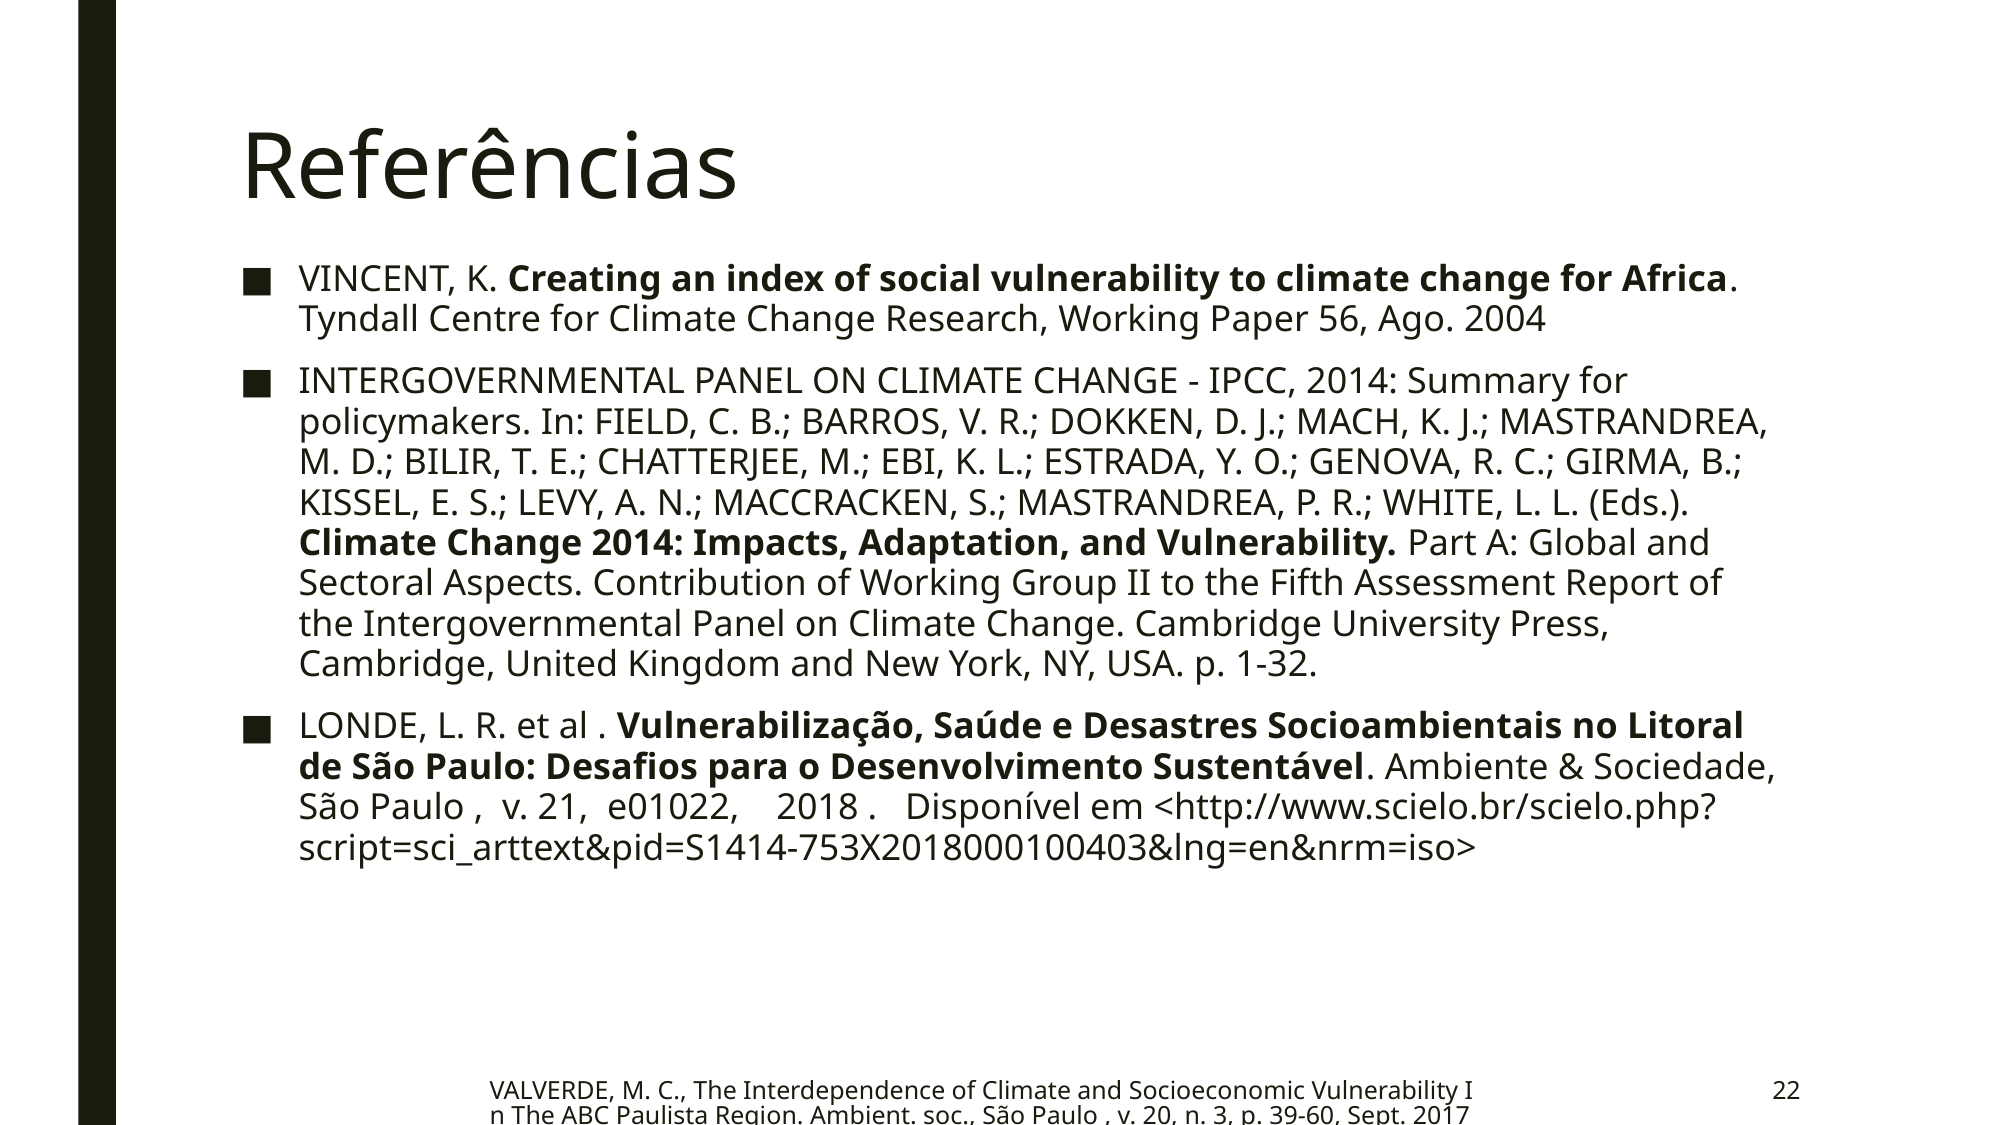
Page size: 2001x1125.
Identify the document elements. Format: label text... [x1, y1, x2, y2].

list VINCENT, K. Creating an index of social vulnerability to climate change for Africa. Tyndall Centre for Climate Change Research, Working Paper 56, Ago. 2004 INTERGOVERNMENTAL PANEL ON CLIMATE CHANGE - IPCC, 2014: Summary for policymakers. In: FIELD, C. B.; BARROS, V. R.; DOKKEN, D. J.; MACH, K. J.; MASTRANDREA, M. D.; BILIR, T. E.; CHATTERJEE, M.; EBI, K. L.; ESTRADA, Y. O.; GENOVA, R. C.; GIRMA, B.; KISSEL, E. S.; LEVY, A. N.; MACCRACKEN, S.; MASTRANDREA, P. R.; WHITE, L. L. (Eds.). Climate Change 2014: Impacts, Adaptation, and Vulnerability. Part A: Global and Sectoral Aspects. Contribution of Working Group II to the Fifth Assessment Report of the Intergovernmental Panel on Climate Change. Cambridge University Press, Cambridge, United Kingdom and New York, NY, USA. p. 1-32. LONDE, L. R. et al . Vulnerabilização, Saúde e Desastres Socioambientais no Litoral de São Paulo: Desafios para o Desenvolvimento Sustentável. Ambiente & Sociedade, São Paulo , v. 21, e01022, 2018 . Disponível em <http://www.scielo.br/scielo.php?script=sci_arttext&pid=S1414-753X2018000100403&lng=en&nrm=iso> [225, 251, 1800, 891]
footer VALVERDE, M. C., The Interdependence of Climate and Socioeconomic Vulnerability In The ABC Paulista Region. Ambient. soc., São Paulo , v. 20, n. 3, p. 39-60, Sept. 2017 [474, 1058, 1505, 1125]
slide_number 22 [1553, 1058, 1816, 1125]
title Referências [225, 112, 1800, 251]
